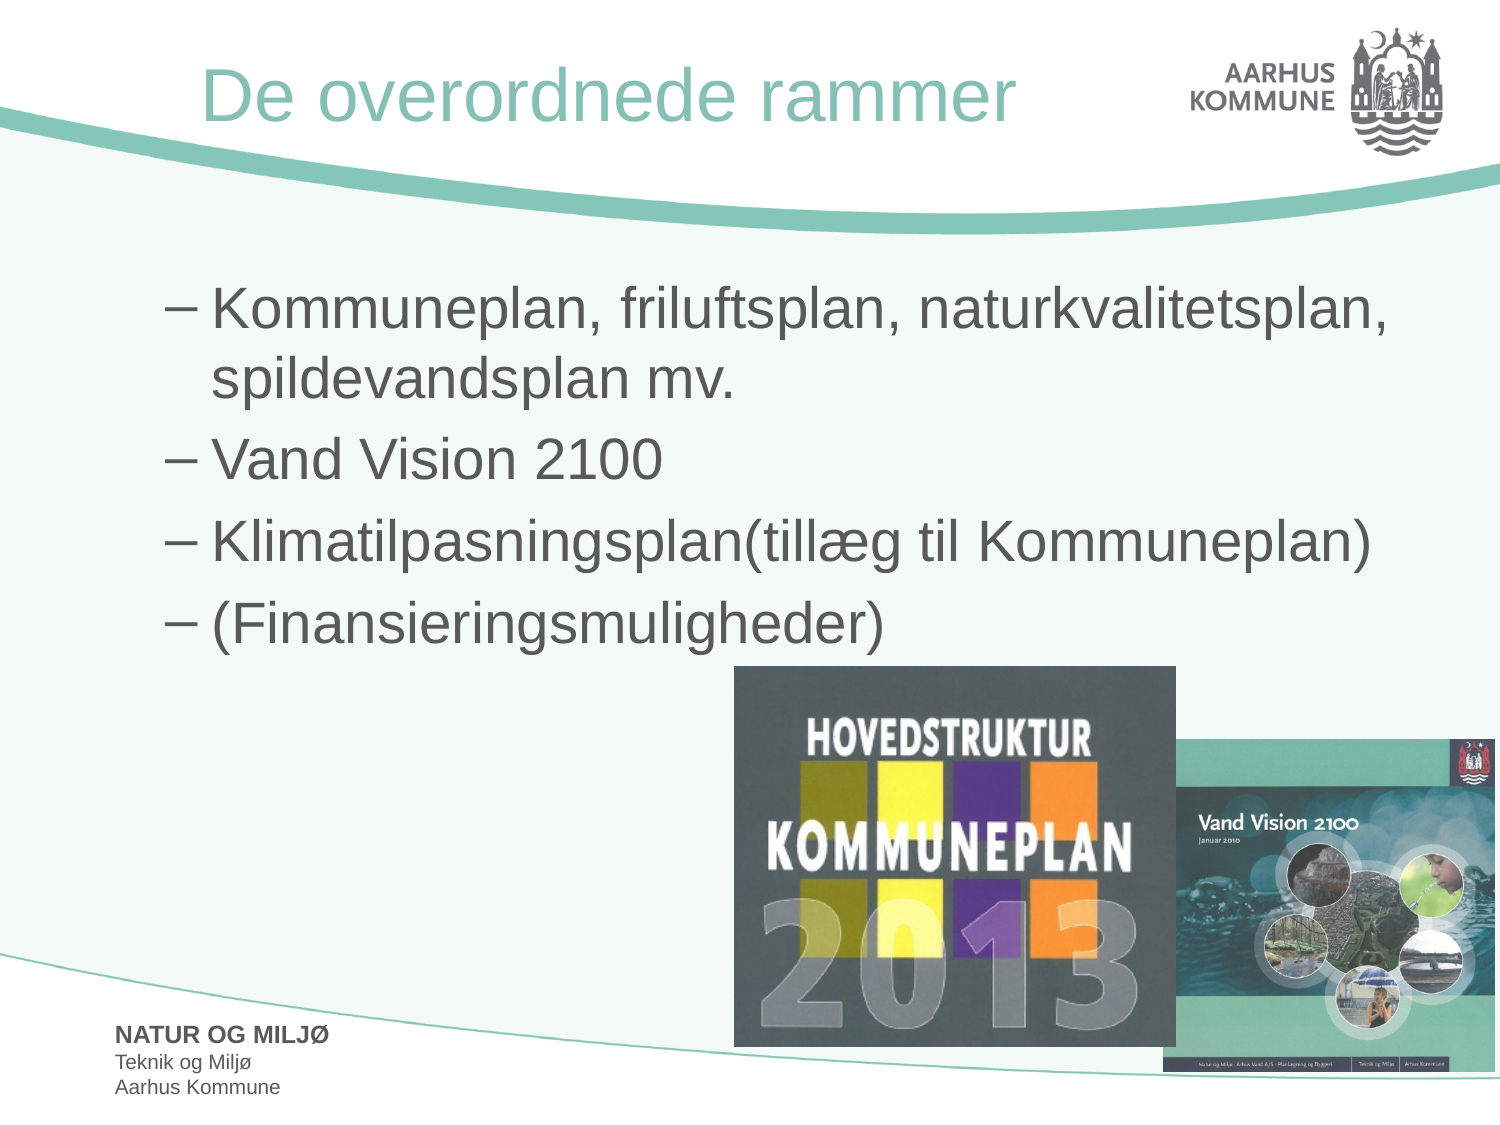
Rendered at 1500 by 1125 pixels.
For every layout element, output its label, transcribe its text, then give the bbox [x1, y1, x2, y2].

title De overordnede rammer [76, 33, 1142, 149]
list Kommuneplan, friluftsplan, naturkvalitetsplan, spildevandsplan mv. Vand Vision 2100 Klimatilpasningsplan(tillæg til Kommuneplan) (Finansieringsmuligheder) [75, 262, 1425, 1005]
picture [0, 0, 1500, 1125]
